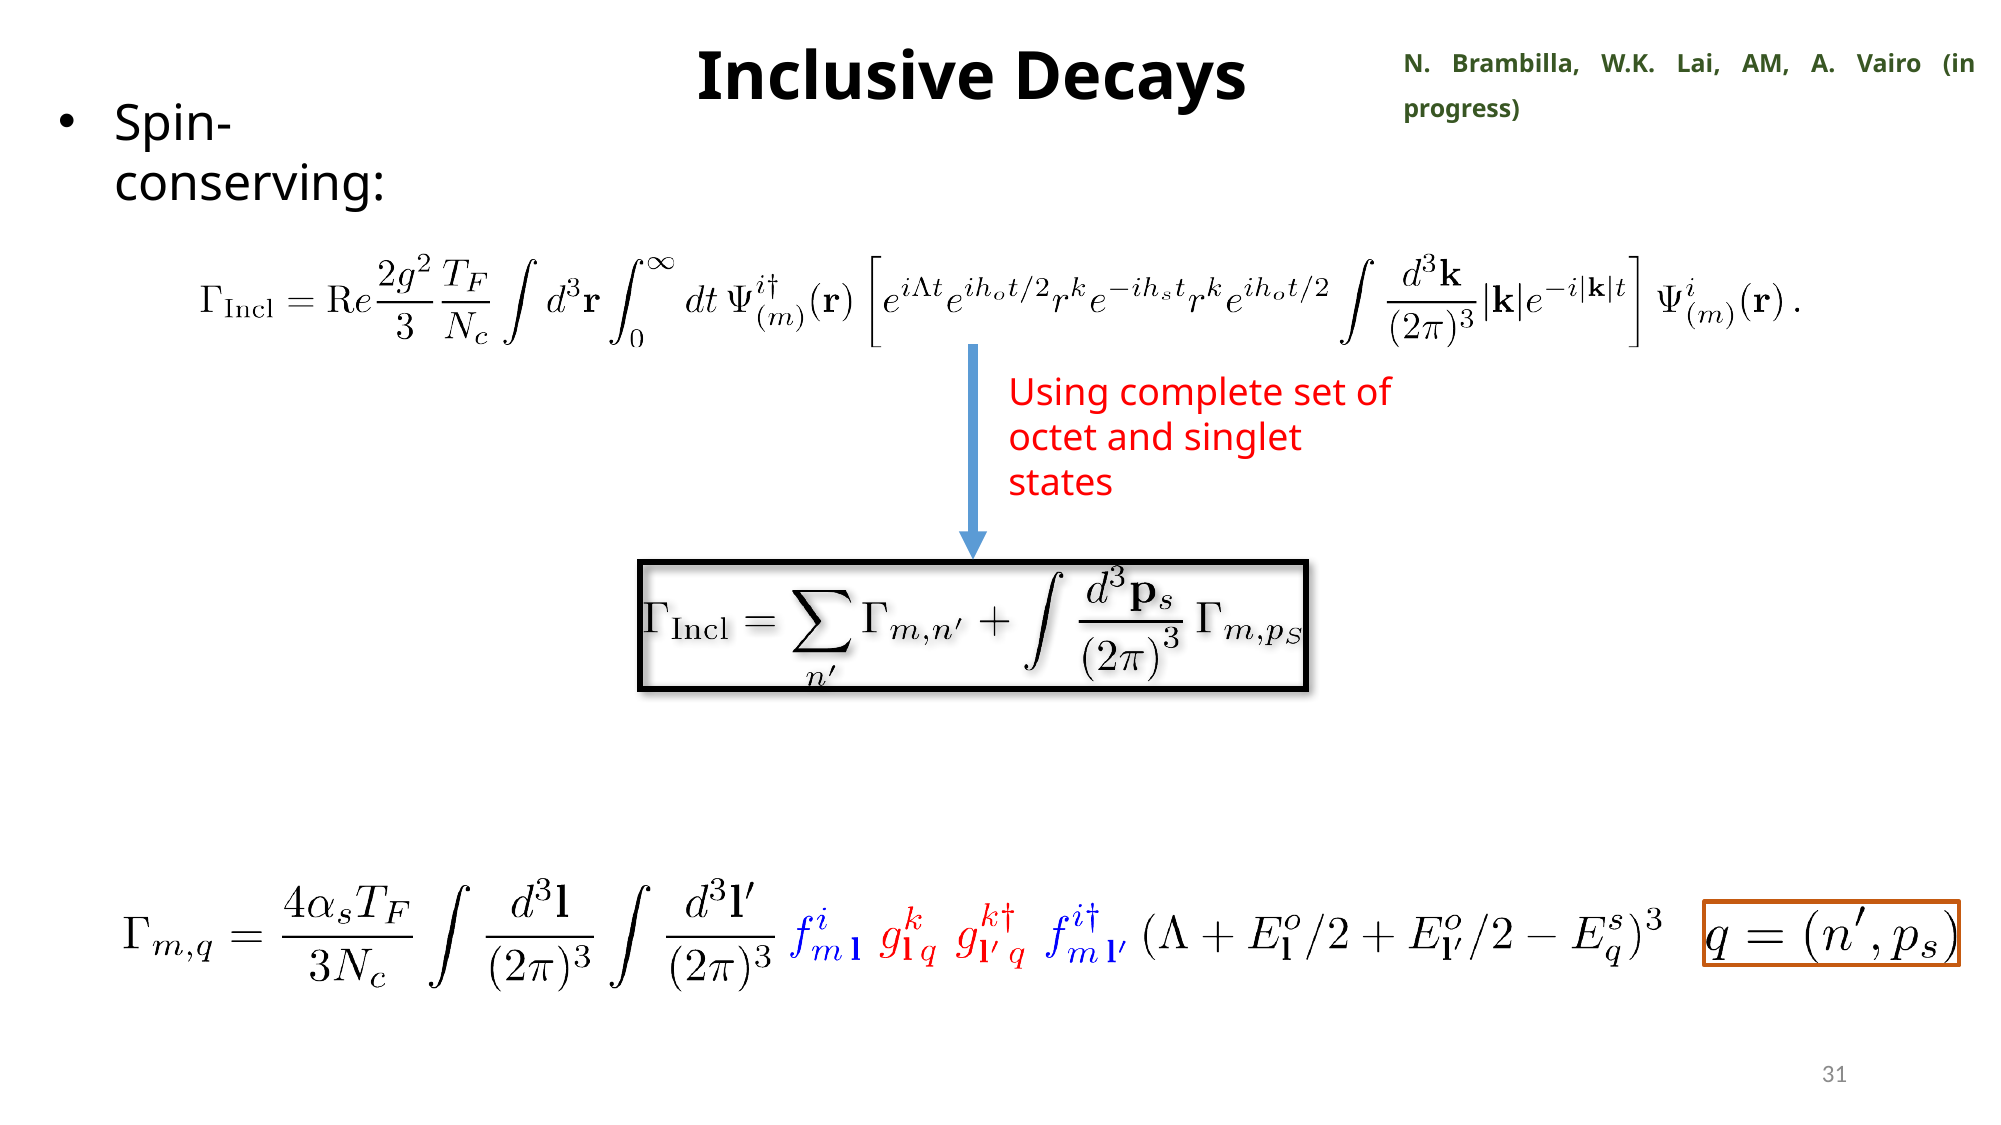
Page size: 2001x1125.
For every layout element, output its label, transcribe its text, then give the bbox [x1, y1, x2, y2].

picture [1706, 904, 1957, 963]
text_box N. Brambilla, W.K. Lai, AM, A. Vairo (in progress) [1388, 25, 1992, 130]
text_box Using complete set of octet and singlet states [999, 359, 1423, 512]
text_box Inclusive Decays [682, 25, 1264, 121]
picture [200, 251, 1800, 348]
picture [643, 565, 1303, 686]
text_box Spin-conserving: [49, 81, 472, 219]
picture [123, 875, 1665, 992]
slide_number 31 [1412, 1042, 1863, 1103]
